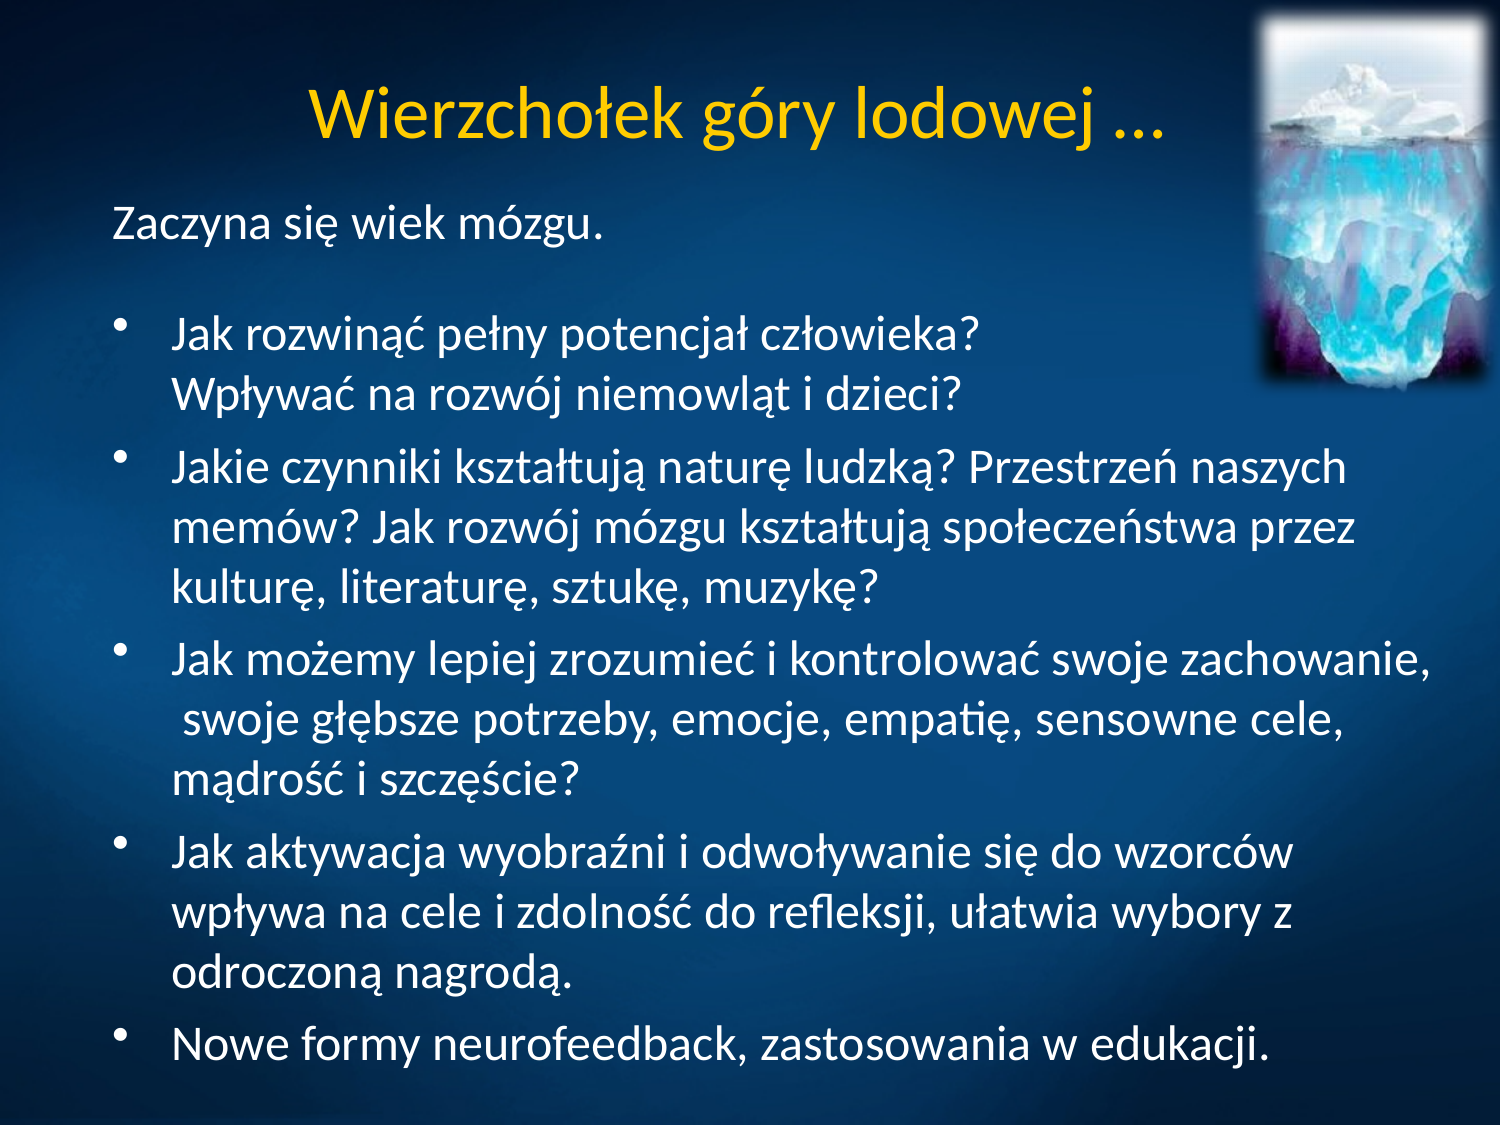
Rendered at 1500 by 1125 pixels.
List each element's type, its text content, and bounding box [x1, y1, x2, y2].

title Wierzchołek góry lodowej … [99, 49, 1238, 168]
picture [0, 0, 1500, 1125]
list Zaczyna się wiek mózgu. Jak rozwinąć pełny potencjał człowieka? Wpływać na rozwój niemowląt i dzieci? Jakie czynniki kształtują naturę ludzką? Przestrzeń naszych memów? Jak rozwój mózgu kształtują społeczeństwa przez kulturę, literaturę, sztukę, muzykę? Jak możemy lepiej zrozumieć i kontrolować swoje zachowanie, swoje głębsze potrzeby, emocje, empatię, sensowne cele, mądrość i szczęście? Jak aktywacja wyobraźni i odwoływanie się do wzorców wpływa na cele i zdolność do refleksji, ułatwia wybory z odroczoną nagrodą. Nowe formy neurofeedback, zastosowania w edukacji. [97, 181, 1454, 1084]
